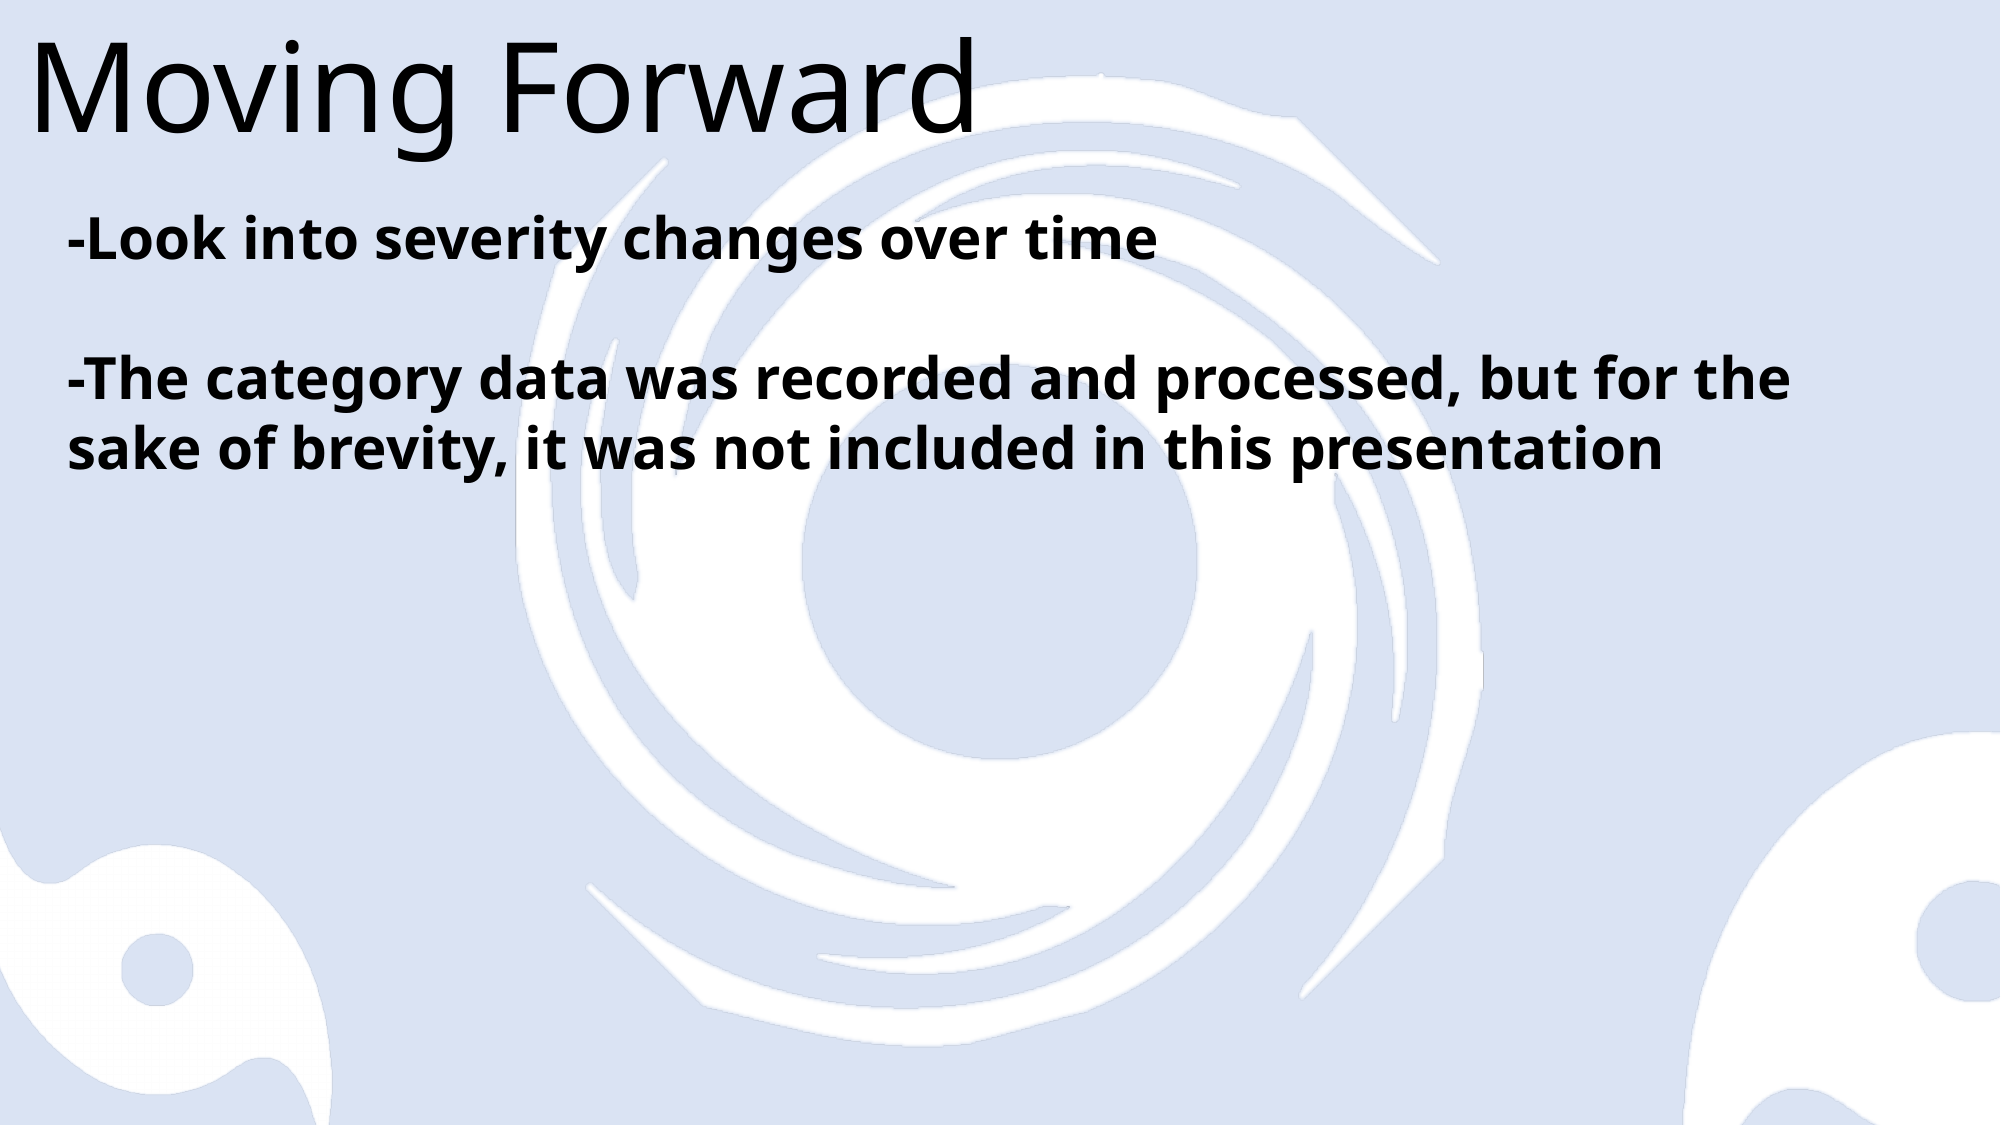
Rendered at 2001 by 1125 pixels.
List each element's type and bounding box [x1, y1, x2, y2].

text_box [0, 0, 2000, 1125]
